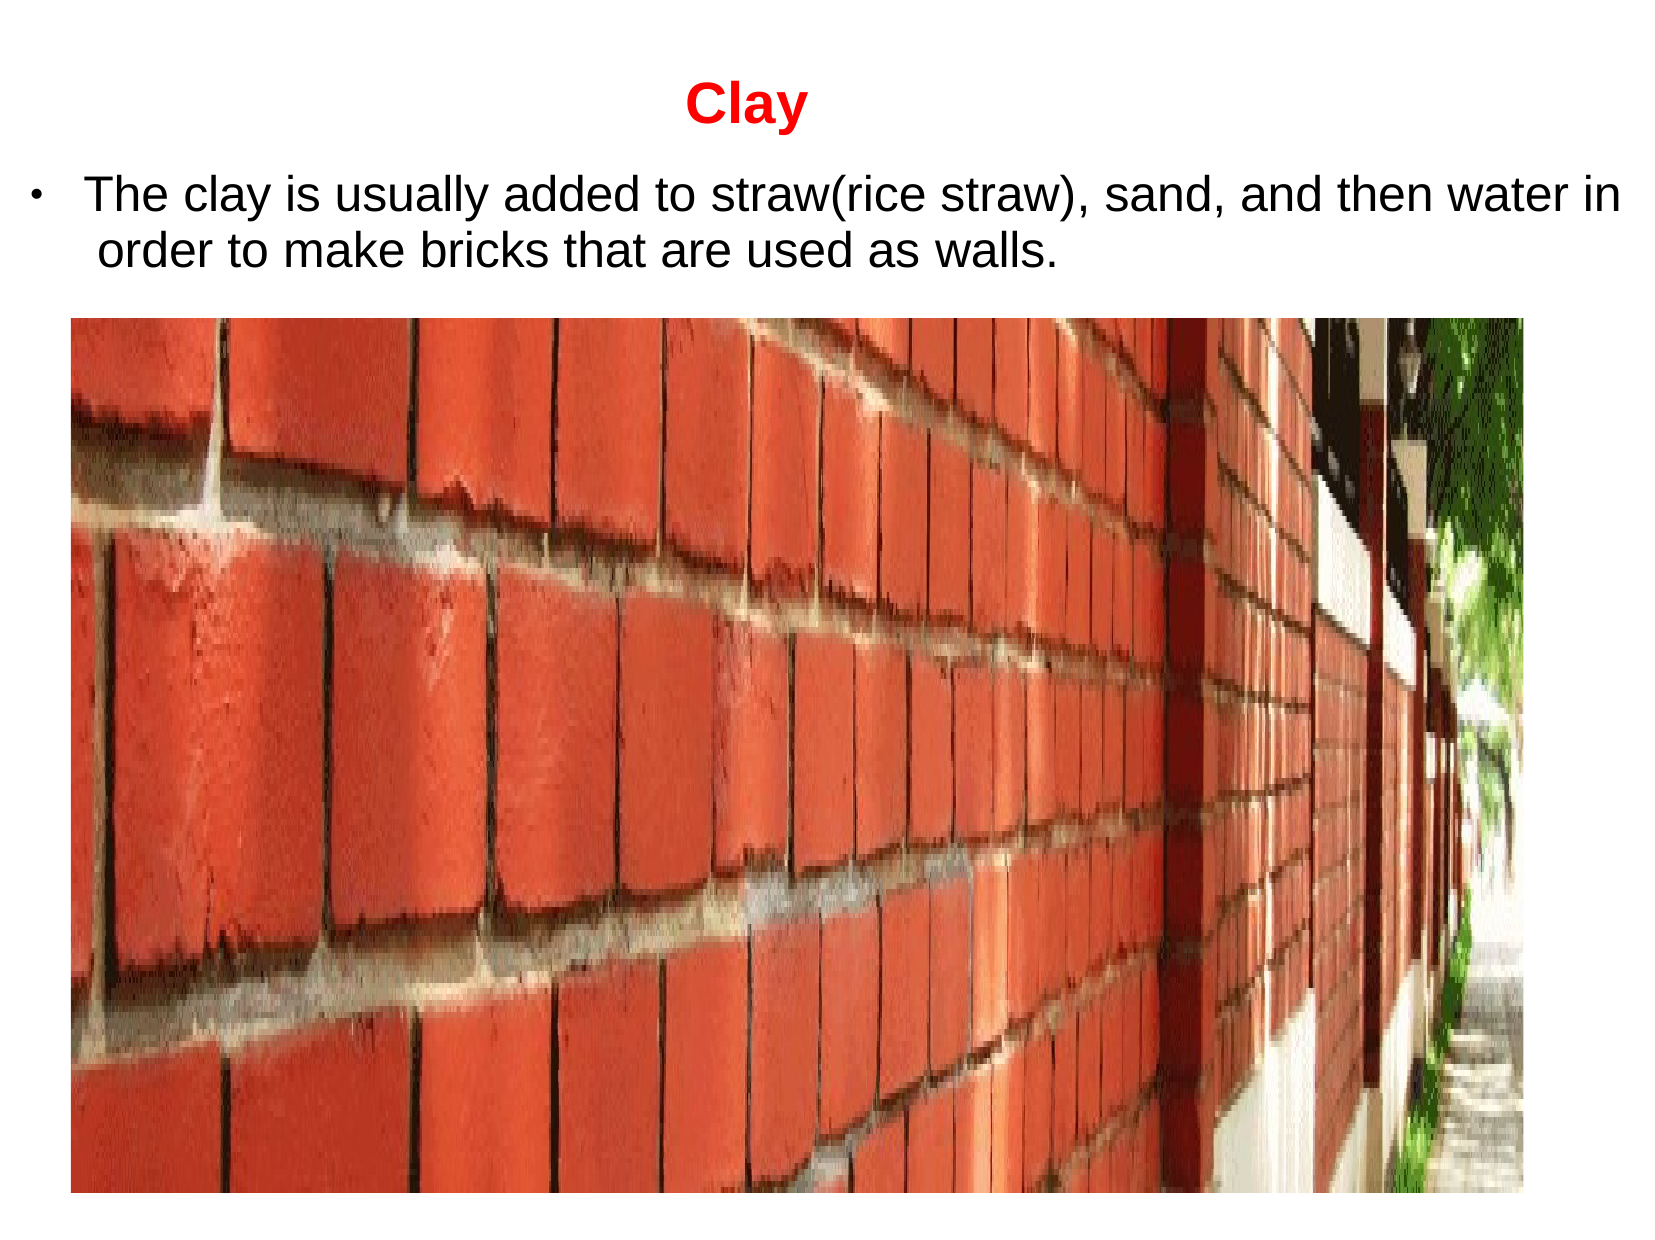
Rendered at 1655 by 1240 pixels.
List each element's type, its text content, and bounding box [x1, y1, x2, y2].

text_box ● [28, 175, 51, 205]
text_box The clay is usually added to straw(rice straw), sand, and then water in order to make bricks that are used as walls. [81, 158, 1630, 278]
text_box [70, 318, 1524, 1193]
text_box Clay [683, 63, 811, 136]
